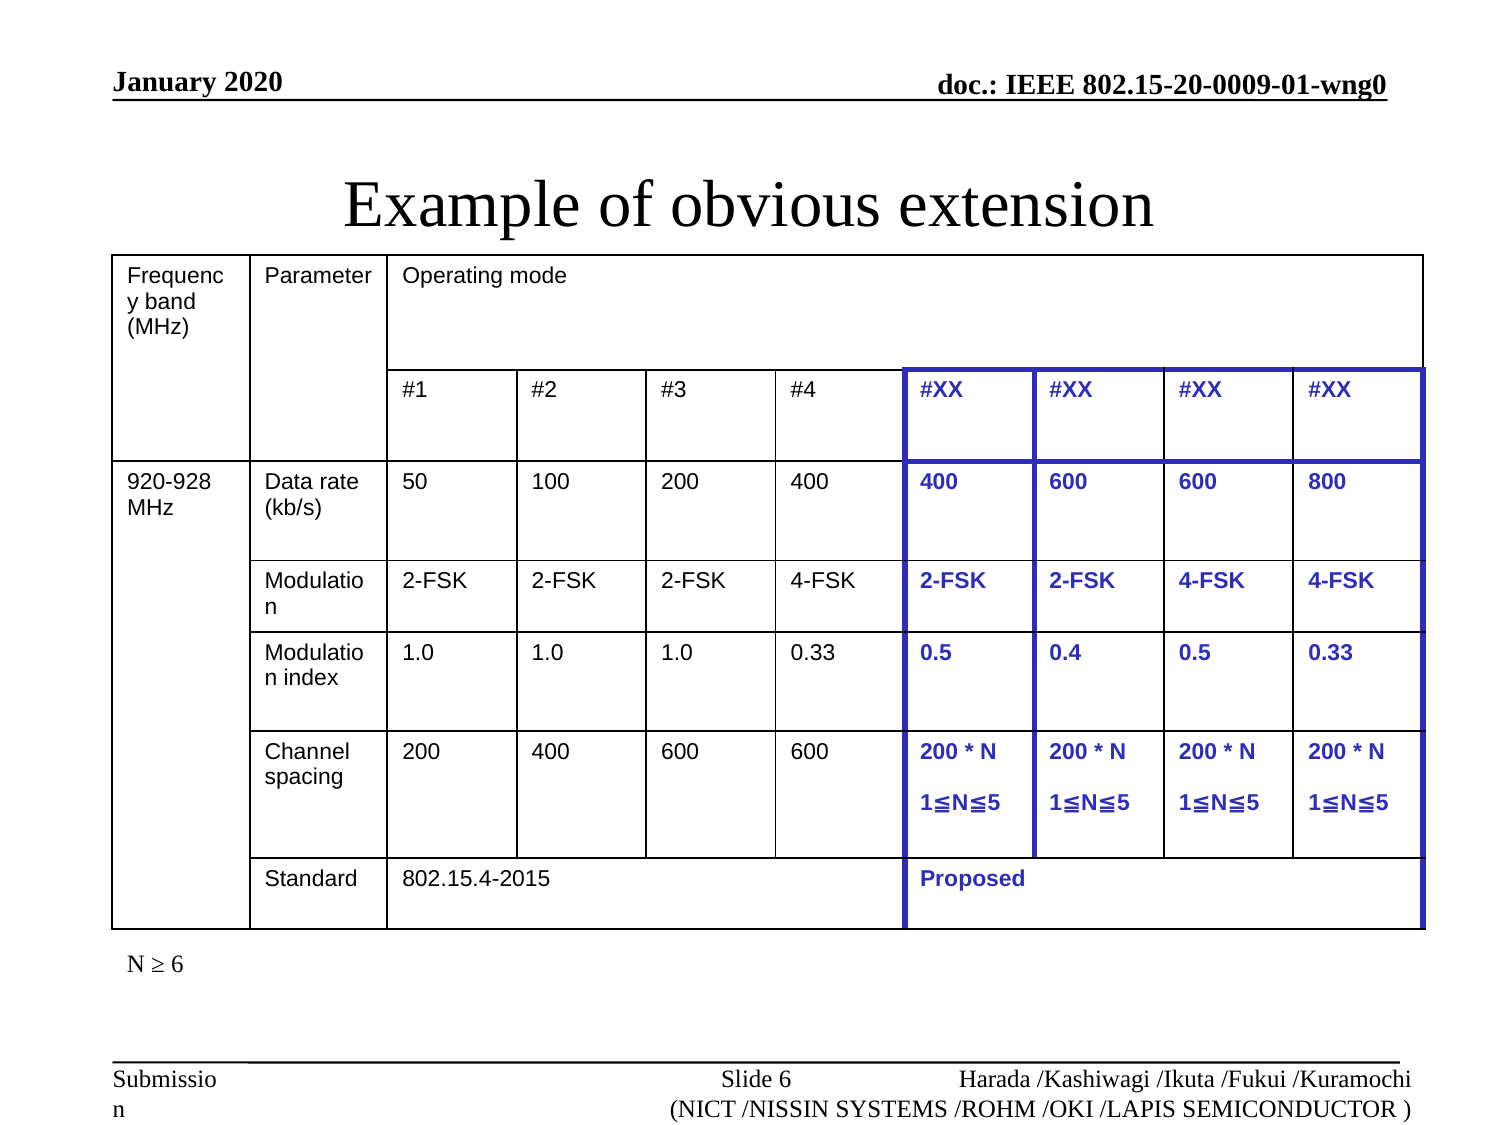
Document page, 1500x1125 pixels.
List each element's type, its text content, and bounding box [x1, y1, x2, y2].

table_cell Modulation [251, 561, 386, 631]
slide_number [112, 62, 375, 98]
table_cell #XX [1294, 372, 1420, 459]
table_cell 1.0 [647, 633, 775, 730]
table_cell #XX [1165, 372, 1292, 459]
table_header Frequency band (MHz) [113, 256, 249, 460]
table_cell 1.0 [388, 633, 516, 730]
table_cell 0.33 [776, 633, 902, 730]
table_cell #3 [647, 371, 775, 460]
table_cell 800 [1294, 464, 1420, 560]
table_cell 200 [647, 462, 775, 560]
table_cell Standard [251, 859, 386, 928]
table_cell 400 [908, 464, 1032, 560]
table_cell 1.0 [518, 633, 645, 730]
table_header Operating mode [388, 256, 1422, 369]
table_cell 0.33 [1294, 633, 1420, 730]
table_cell Data rate (kb/s) [251, 462, 386, 560]
table_cell Channel spacing [251, 732, 386, 857]
table_cell 200 * N 1≦N≦5 [1294, 732, 1420, 857]
text_box N ≥ 6 [112, 940, 892, 986]
table_cell #4 [776, 371, 902, 460]
table_cell 4-FSK [1294, 561, 1420, 631]
table_cell 400 [776, 462, 902, 560]
table_cell 2-FSK [388, 561, 516, 631]
table_cell 2-FSK [647, 561, 775, 631]
table_cell 600 [647, 732, 775, 857]
table_cell 200 * N 1≦N≦5 [1037, 732, 1163, 857]
table_cell 0.5 [1165, 633, 1292, 730]
table_cell #2 [518, 371, 645, 460]
table_cell 100 [518, 462, 645, 560]
table_cell 4-FSK [776, 561, 902, 631]
table_cell 2-FSK [518, 561, 645, 631]
table_cell Proposed [908, 859, 1420, 928]
table_cell 0.5 [908, 633, 1032, 730]
table_cell 0.4 [1037, 633, 1163, 730]
table_cell Modulation index [251, 633, 386, 730]
title Example of obvious extension [112, 112, 1388, 254]
table_cell 600 [1037, 464, 1163, 560]
table_cell 600 [1165, 464, 1292, 560]
table_cell 50 [388, 462, 516, 560]
table_cell 200 * N 1≦N≦5 [908, 732, 1032, 857]
table_cell 200 * N 1≦N≦5 [1165, 732, 1292, 857]
table_cell 4-FSK [1165, 561, 1292, 631]
table_cell 600 [776, 732, 902, 857]
table_cell 2-FSK [1037, 561, 1163, 631]
table_cell #1 [388, 371, 516, 460]
table_cell 200 [388, 732, 516, 857]
table_cell 920-928 MHz [113, 462, 249, 928]
table_cell 400 [518, 732, 645, 857]
table_cell 802.15.4-2015 [388, 859, 902, 928]
table_cell 2-FSK [908, 561, 1032, 631]
table_header Parameter [251, 256, 386, 460]
table_cell #XX [1037, 372, 1163, 459]
footer Harada /Kashiwagi /Ikuta /Fukui /Kuramochi (NICT /NISSIN SYSTEMS /ROHM /OKI /LAPIS SEMICONDUCTOR ) [620, 1062, 1413, 1123]
table_cell #XX [908, 372, 1032, 459]
